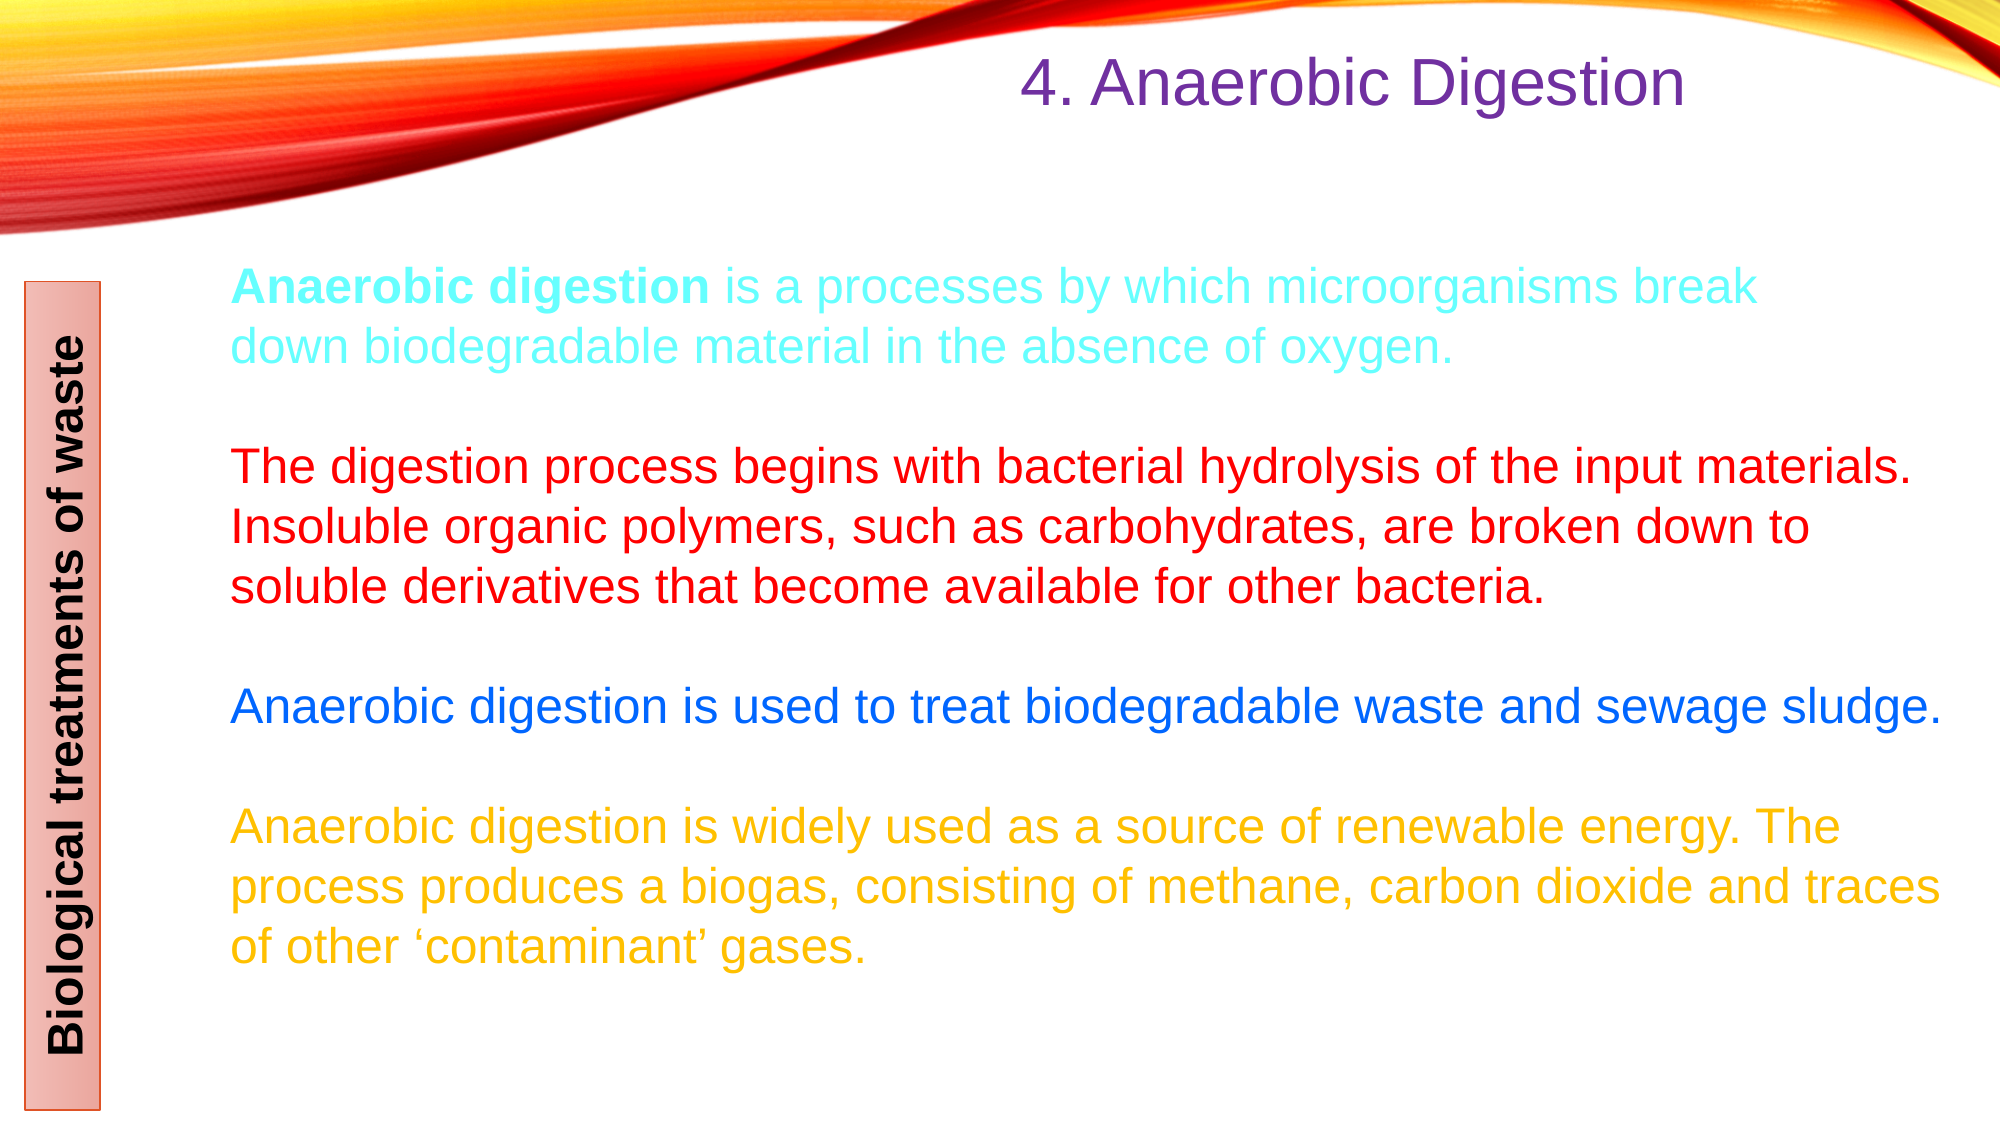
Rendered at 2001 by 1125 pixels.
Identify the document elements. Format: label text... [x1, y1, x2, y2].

text_box Anaerobic digestion is a processes by which microorganisms break down biodegradable material in the absence of oxygen. The digestion process begins with bacterial hydrolysis of the input materials. Insoluble organic polymers, such as carbohydrates, are broken down to soluble derivatives that become available for other bacteria. Anaerobic digestion is used to treat biodegradable waste and sewage sludge. Anaerobic digestion is widely used as a source of renewable energy. The process produces a biogas, consisting of methane, carbon dioxide and traces of other ‘contaminant’ gases. [215, 246, 1972, 1102]
text_box 4. Anaerobic Digestion [1005, 31, 1702, 127]
text_box Biological treatments of waste [24, 281, 101, 1111]
picture [0, 0, 2000, 237]
